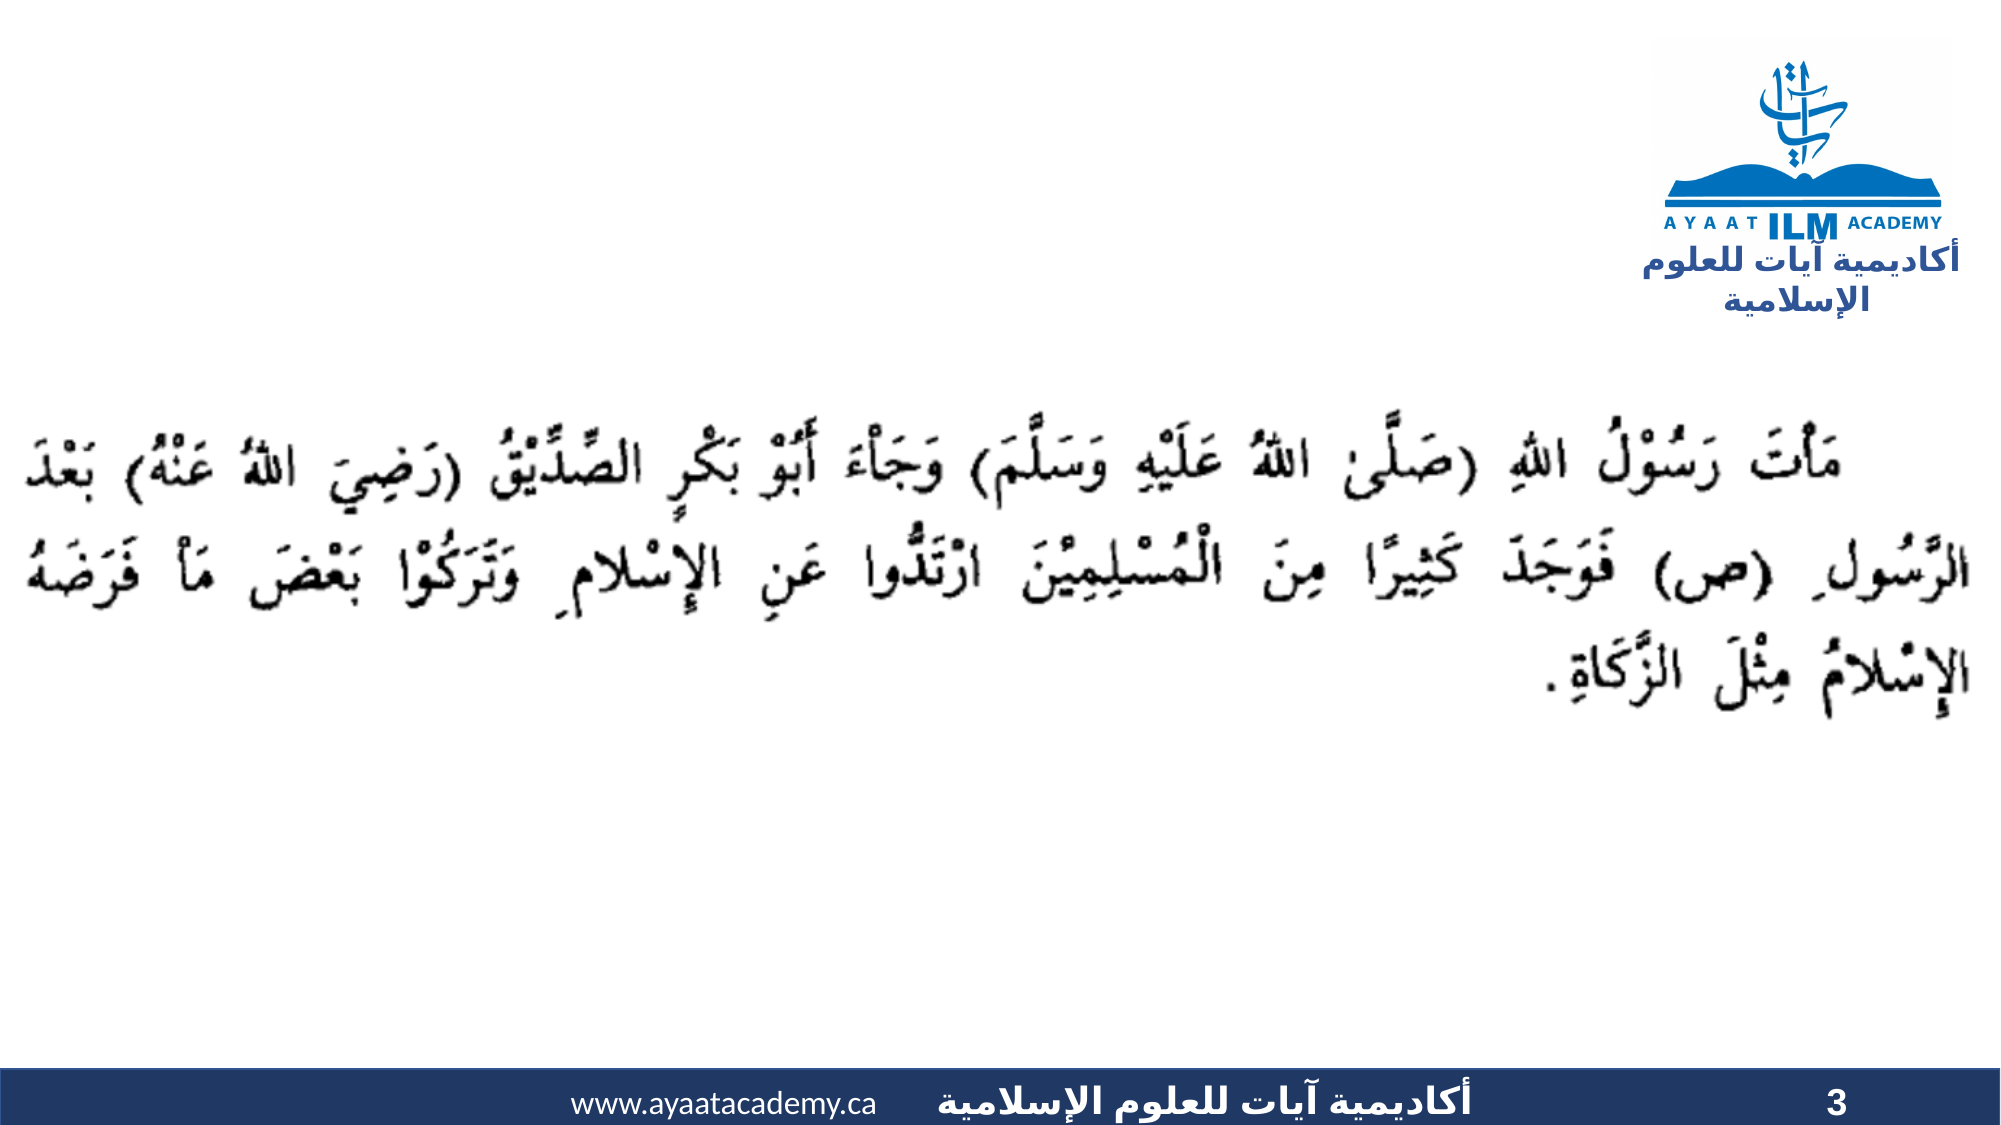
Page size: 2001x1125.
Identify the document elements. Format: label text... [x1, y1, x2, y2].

picture [0, 390, 2000, 735]
picture [1651, 37, 1952, 257]
slide_number 3 [1412, 1070, 1863, 1125]
